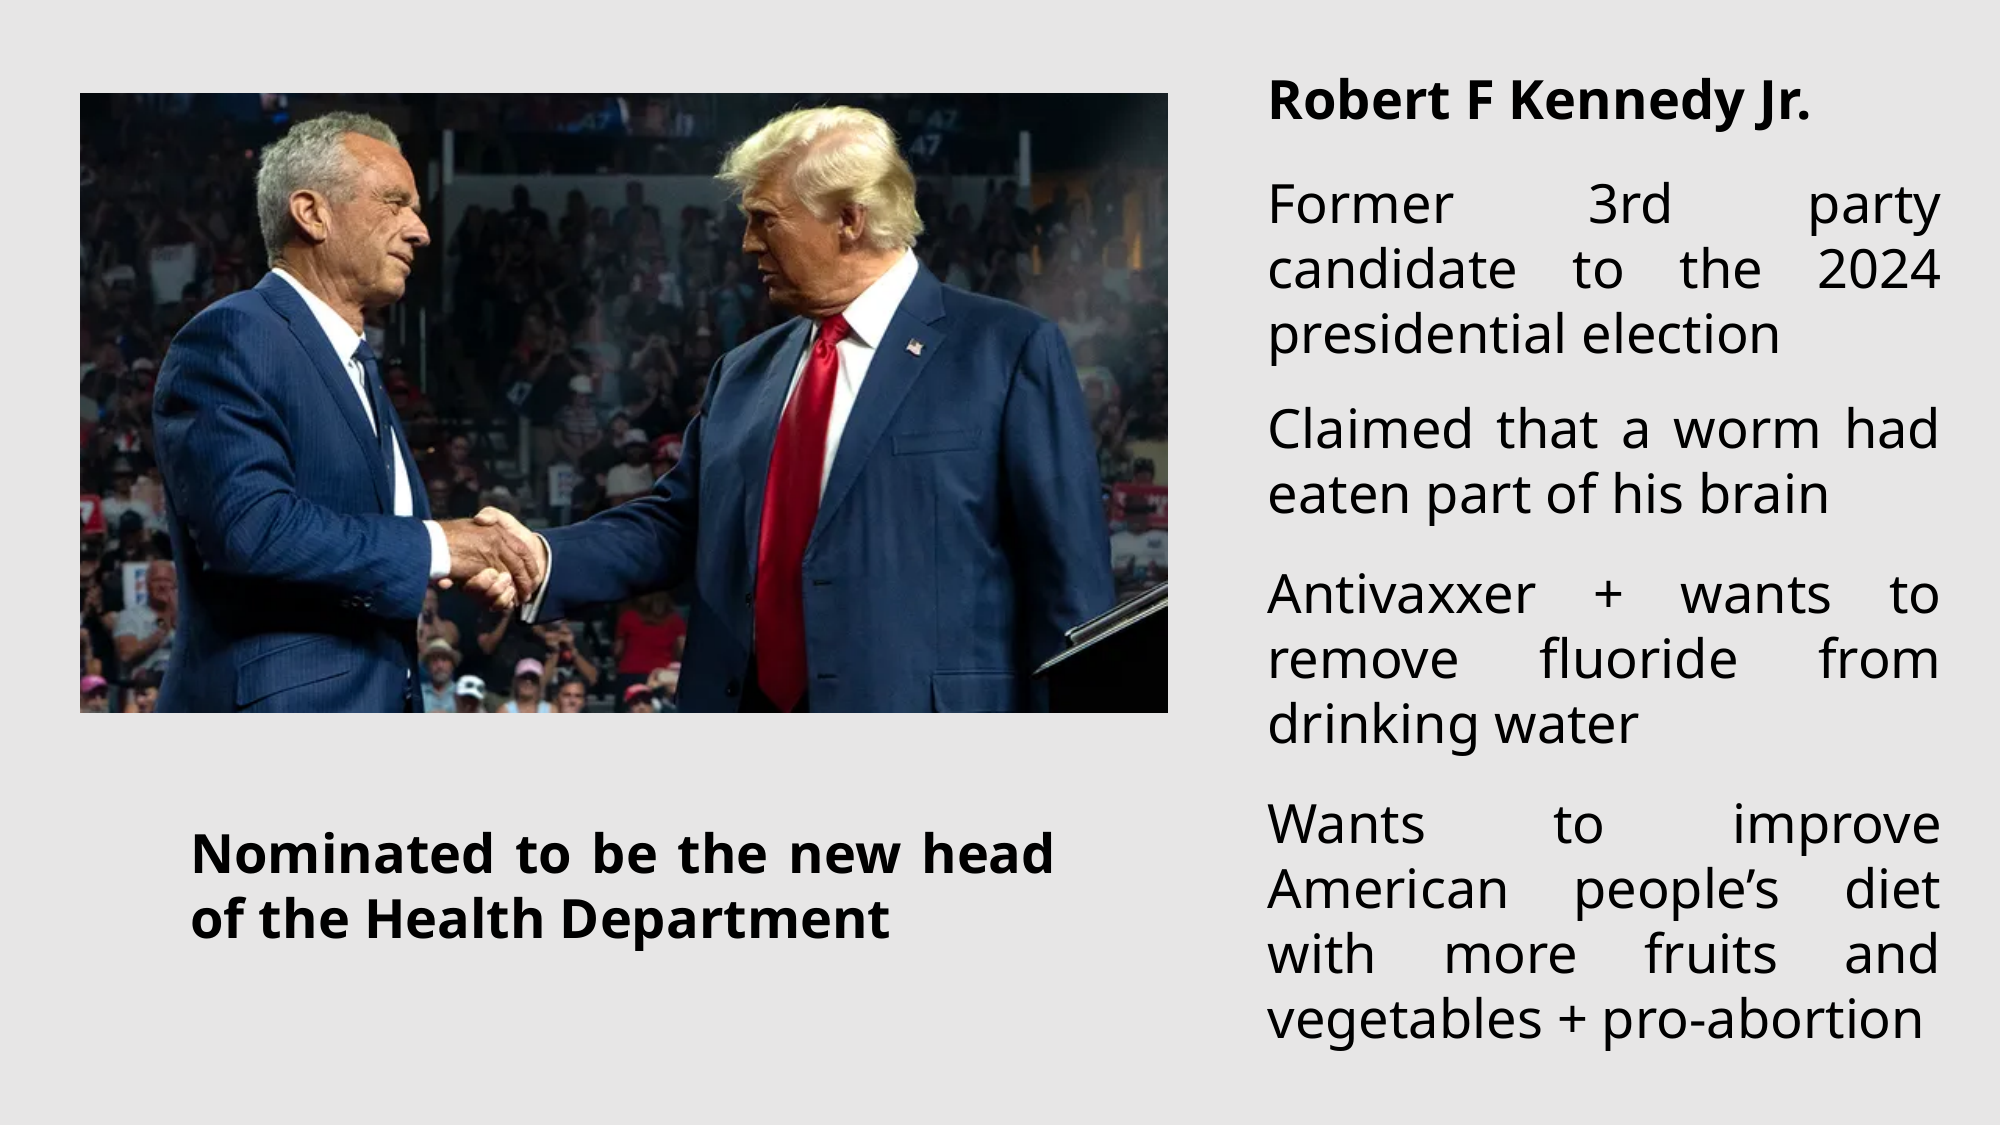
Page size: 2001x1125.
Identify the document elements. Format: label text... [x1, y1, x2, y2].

text_box Nominated to be the new head of the Health Department [175, 811, 1072, 957]
picture [79, 93, 1168, 713]
text_box Robert F Kennedy Jr. Former 3rd party candidate to the 2024 presidential election Claimed that a worm had eaten part of his brain Antivaxxer + wants to remove fluoride from drinking water Wants to improve American people’s diet with more fruits and vegetables + pro-abortion [1253, 57, 1957, 1057]
